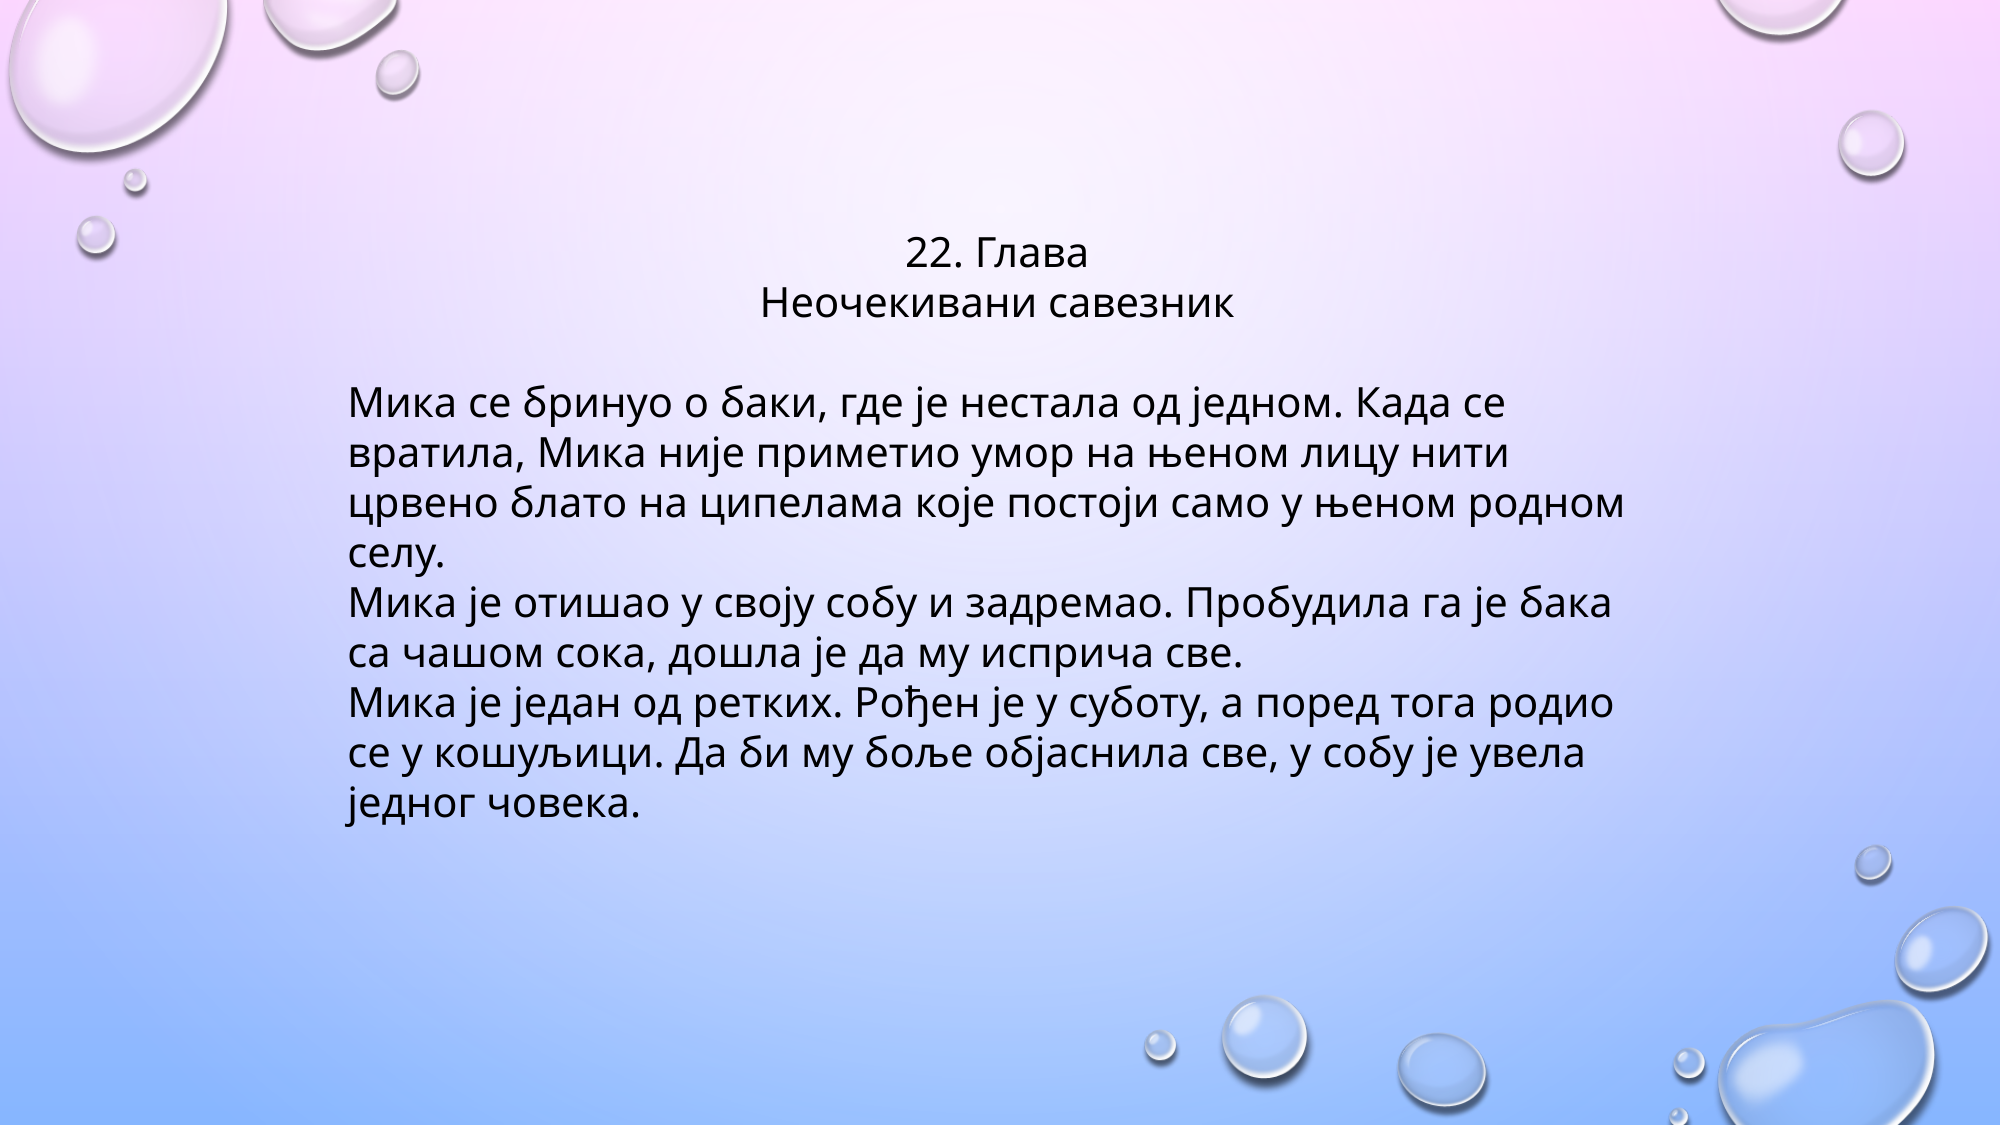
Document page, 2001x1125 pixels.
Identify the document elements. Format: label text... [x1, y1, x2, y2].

text_box 22. Глава Неочекивани савезник Мика се бринуо о баки, где је нестала од једном. Када се вратила, Мика није приметио умор на њеном лицу нити црвено блато на ципелама које постоји само у њеном родном селу. Мика је отишао у своју собу и задремао. Пробудила га је бака са чашом сока, дошла је да му исприча све. Мика је један од ретких. Рођен је у суботу, а поред тога родио се у кошуљици. Да би му боље објаснила све, у собу је увела једног човека. [332, 218, 1662, 834]
picture [0, 0, 2000, 1125]
